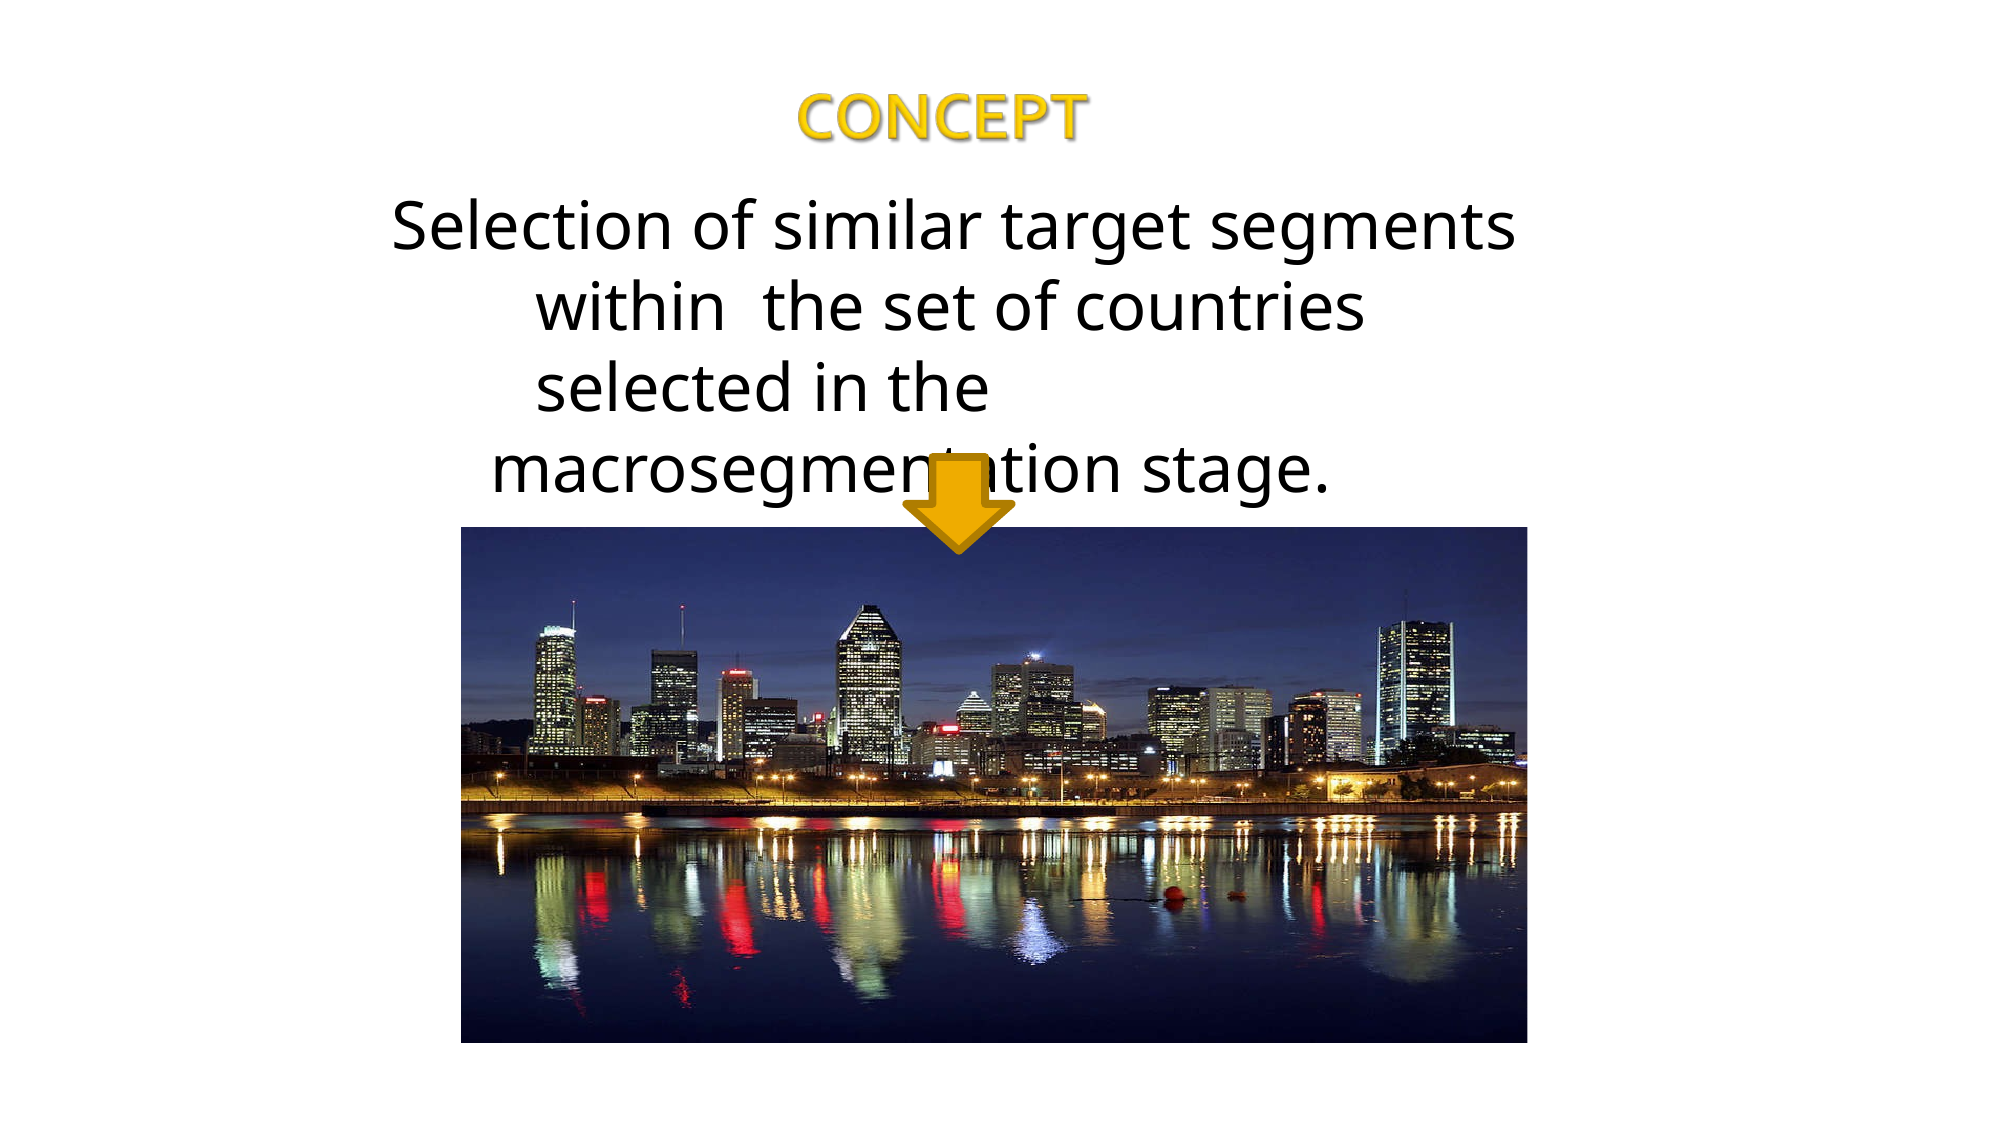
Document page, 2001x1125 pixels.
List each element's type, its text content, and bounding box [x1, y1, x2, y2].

text_box [461, 527, 1528, 1043]
text_box [324, 45, 1550, 205]
title Selection of similar target segments within the set of countries selected in the macrosegmentation stage. [389, 181, 1570, 507]
text_box [906, 457, 1012, 551]
